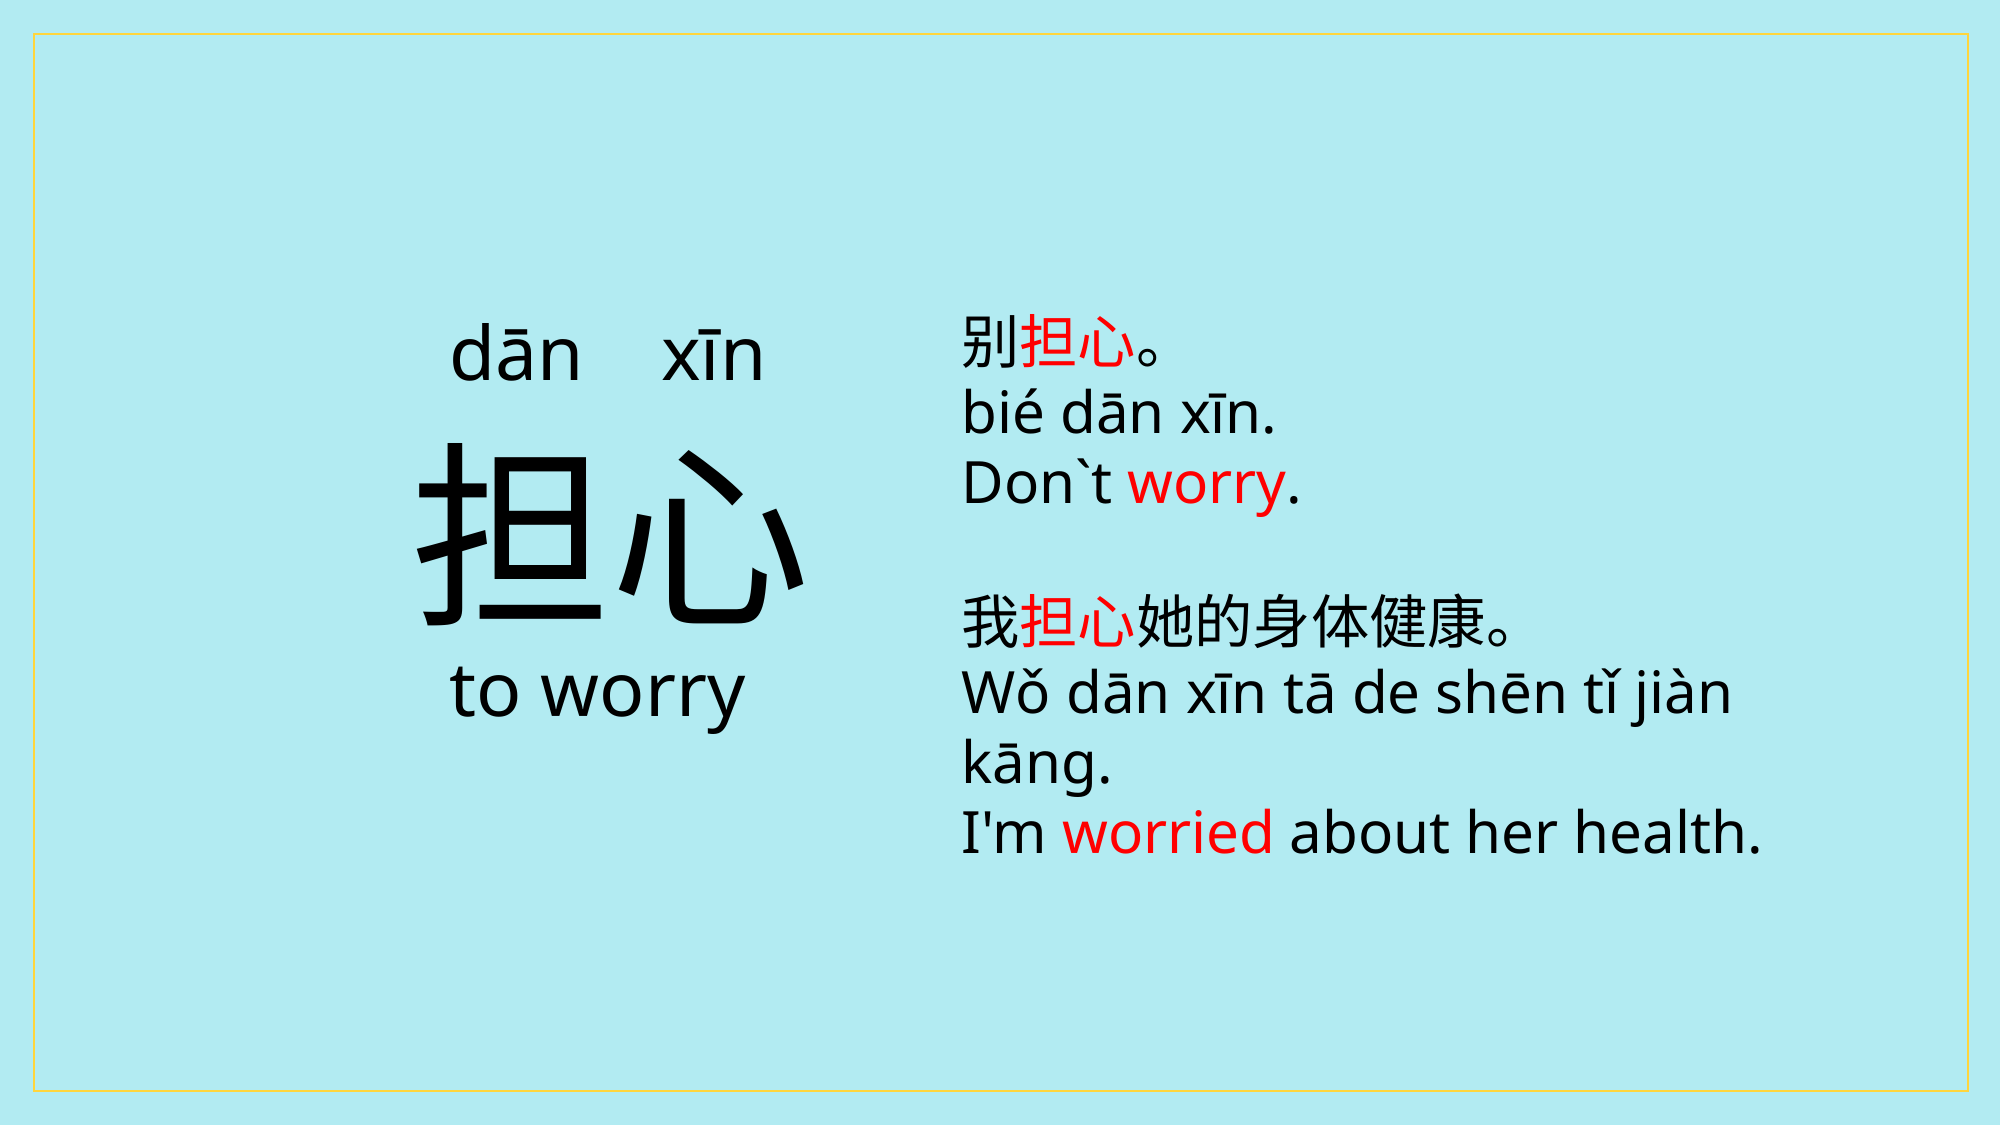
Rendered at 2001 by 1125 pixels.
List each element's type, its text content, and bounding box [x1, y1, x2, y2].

text_box 别担心。 bié dān xīn. Don`t worry. 我担心她的身体健康。 Wǒ dān xīn tā de shēn tǐ jiàn kāng. I'm worried about her health. [946, 297, 1907, 873]
text_box to worry [375, 634, 873, 739]
text_box 担心 [395, 404, 853, 634]
text_box dān xīn [434, 298, 815, 404]
text_box [33, 33, 1969, 1092]
